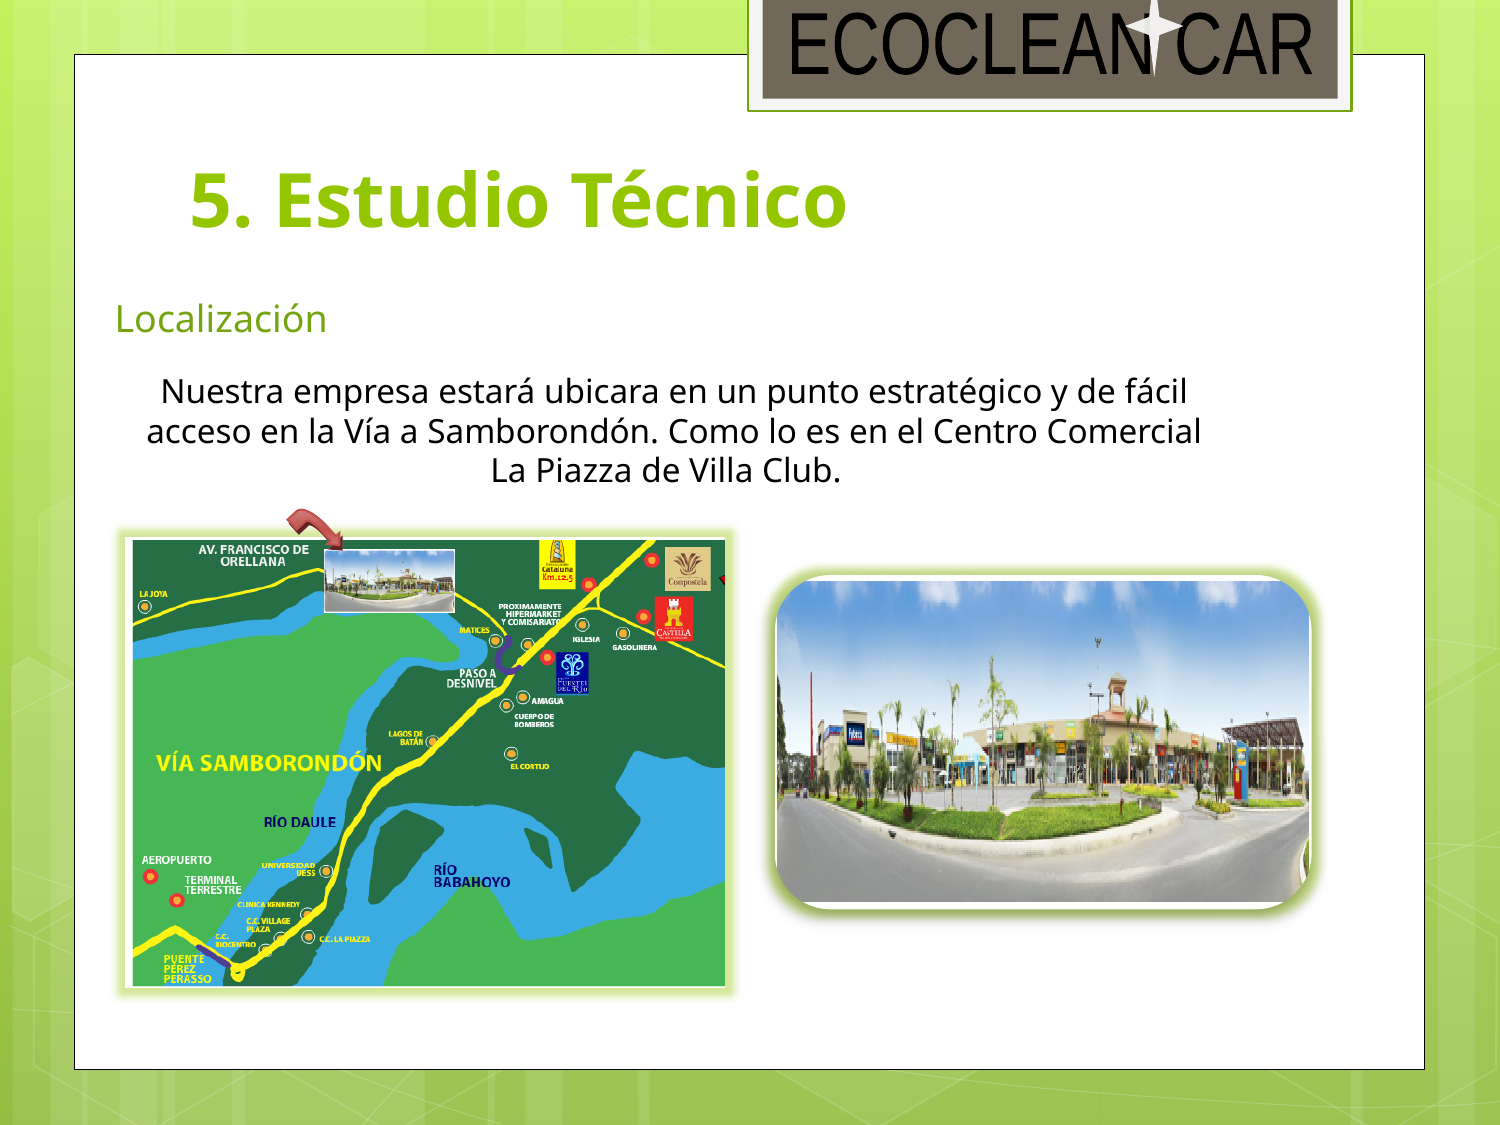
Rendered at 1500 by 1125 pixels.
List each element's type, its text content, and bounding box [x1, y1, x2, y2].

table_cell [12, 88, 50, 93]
picture [124, 537, 726, 988]
picture [774, 574, 1312, 910]
table_cell [50, 520, 74, 527]
text_box Localización [99, 287, 1375, 348]
table_cell [1437, 520, 1476, 527]
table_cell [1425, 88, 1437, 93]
text_box [1124, 0, 1184, 78]
text_box Nuestra empresa estará ubicara en un punto estratégico y de fácil acceso en la Vía a Samborondón. Como lo es en el Centro Comercial La Piazza de Villa Club. [112, 362, 1238, 542]
title 5. Estudio Técnico [174, 125, 1328, 250]
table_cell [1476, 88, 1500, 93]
table_cell $ - [0, 299, 11, 306]
